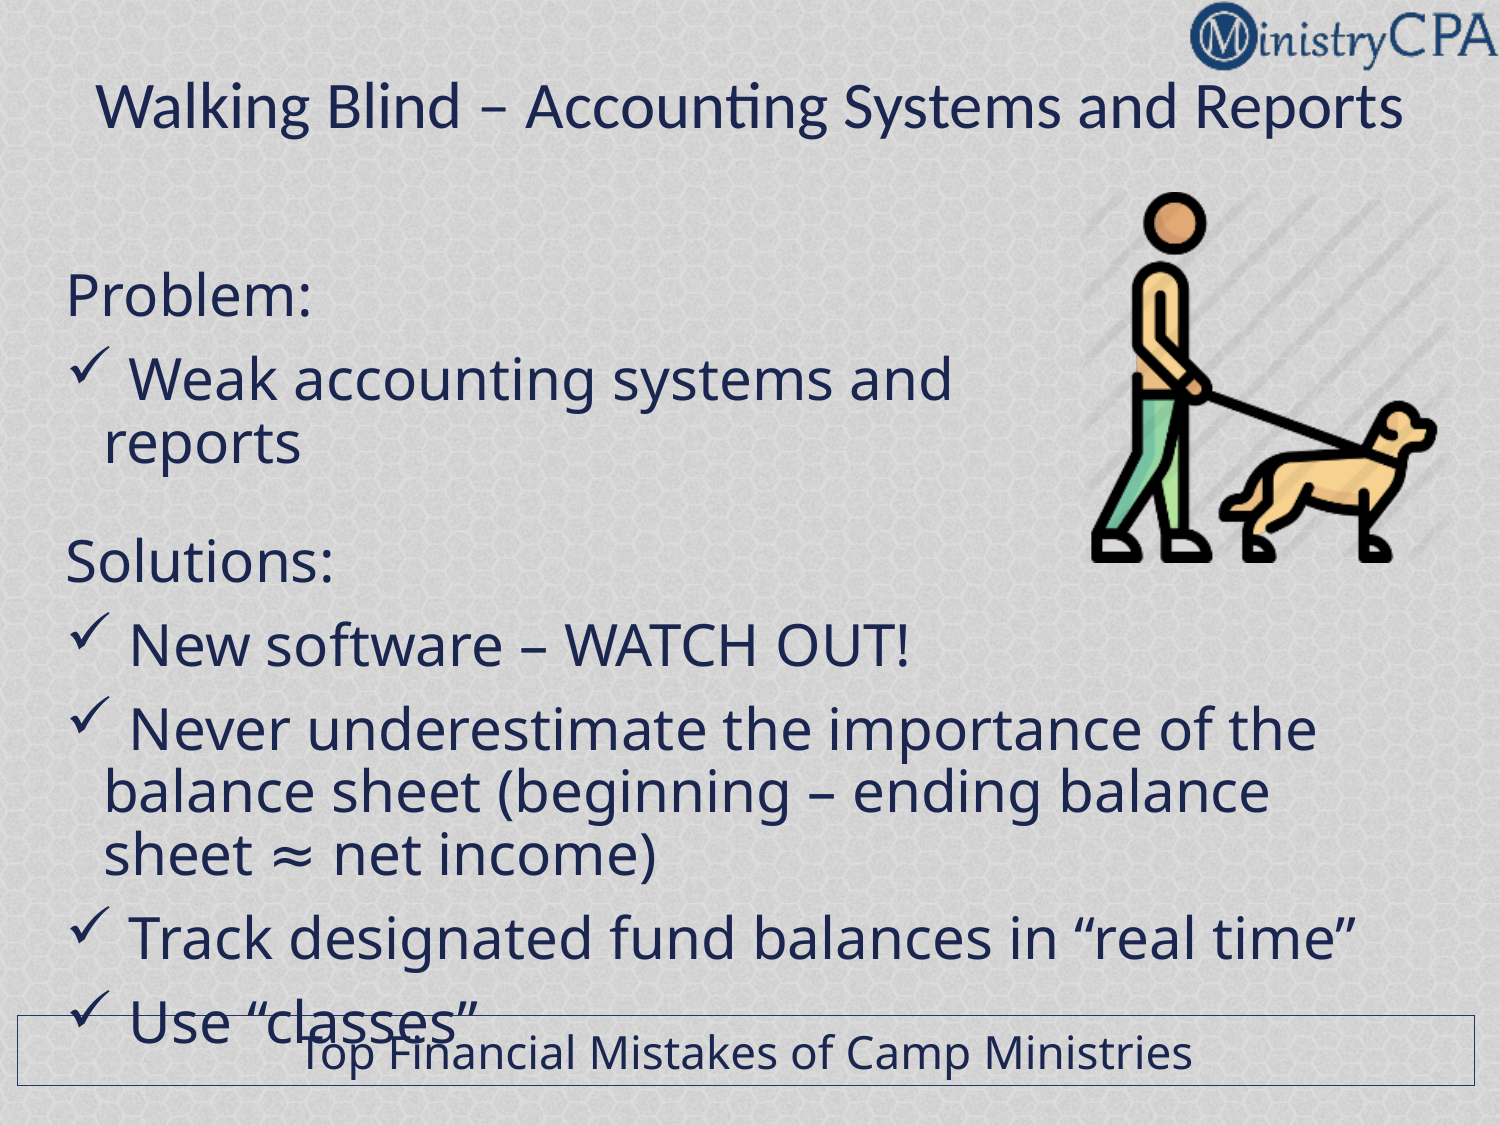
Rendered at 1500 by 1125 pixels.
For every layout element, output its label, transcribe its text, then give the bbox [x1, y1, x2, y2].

picture [0, 0, 1500, 1125]
text_box Solutions: New software – WATCH OUT! Never underestimate the importance of the balance sheet (beginning – ending balance sheet ≈ net income) Track designated fund balances in “real time” Use “classes” [50, 524, 1401, 958]
text_box Top Financial Mistakes of Camp Ministries [17, 1015, 1475, 1086]
text_box Problem: Weak accounting systems and reports [50, 258, 1079, 524]
text_box Walking Blind – Accounting Systems and Reports [50, 54, 1450, 149]
